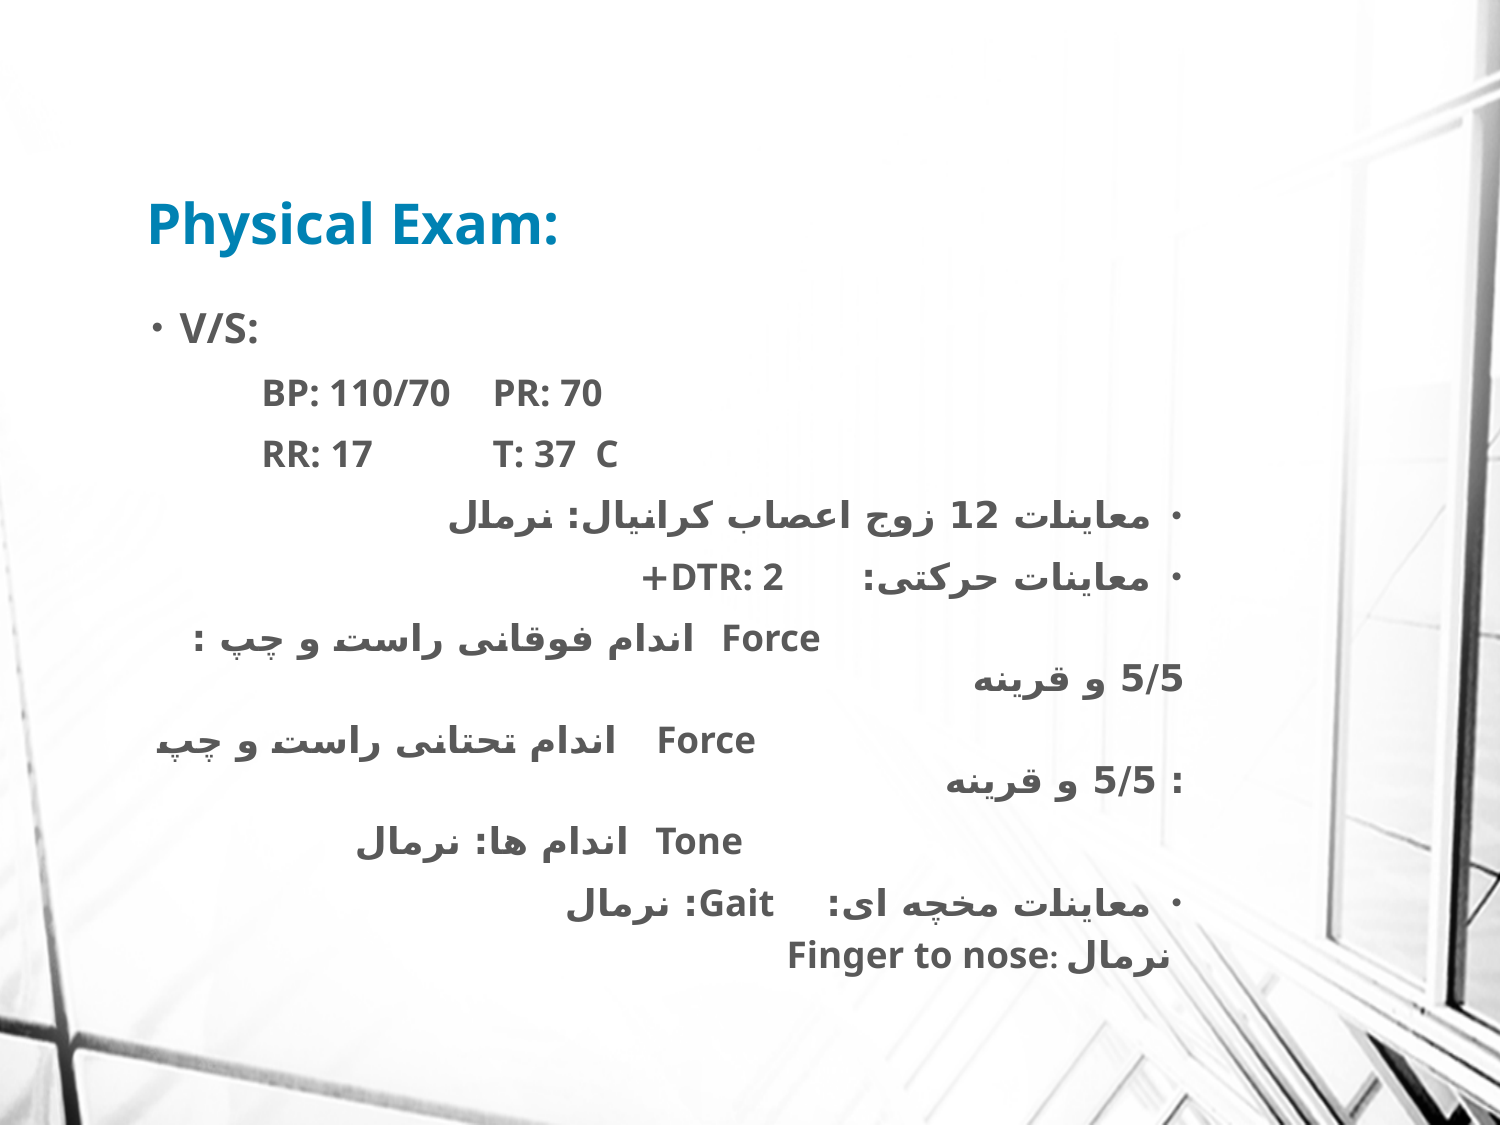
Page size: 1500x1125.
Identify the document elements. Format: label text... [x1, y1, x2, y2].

list V/S: BP: 110/70 PR: 70 RR: 17 T: 37 C معاینات 12 زوج اعصاب کرانیال: نرمال معاینات حرکتی: DTR: 2+ Force اندام فوقانی راست و چپ : 5/5 و قرینه Force اندام تحتانی راست و چپ : 5/5 و قرینه Tone اندام ها: نرمال معاینات مخچه ای: Gait: نرمال Finger to nose: نرمال [131, 299, 1201, 988]
title Physical Exam: [131, 87, 1201, 263]
picture [0, 0, 1500, 1125]
